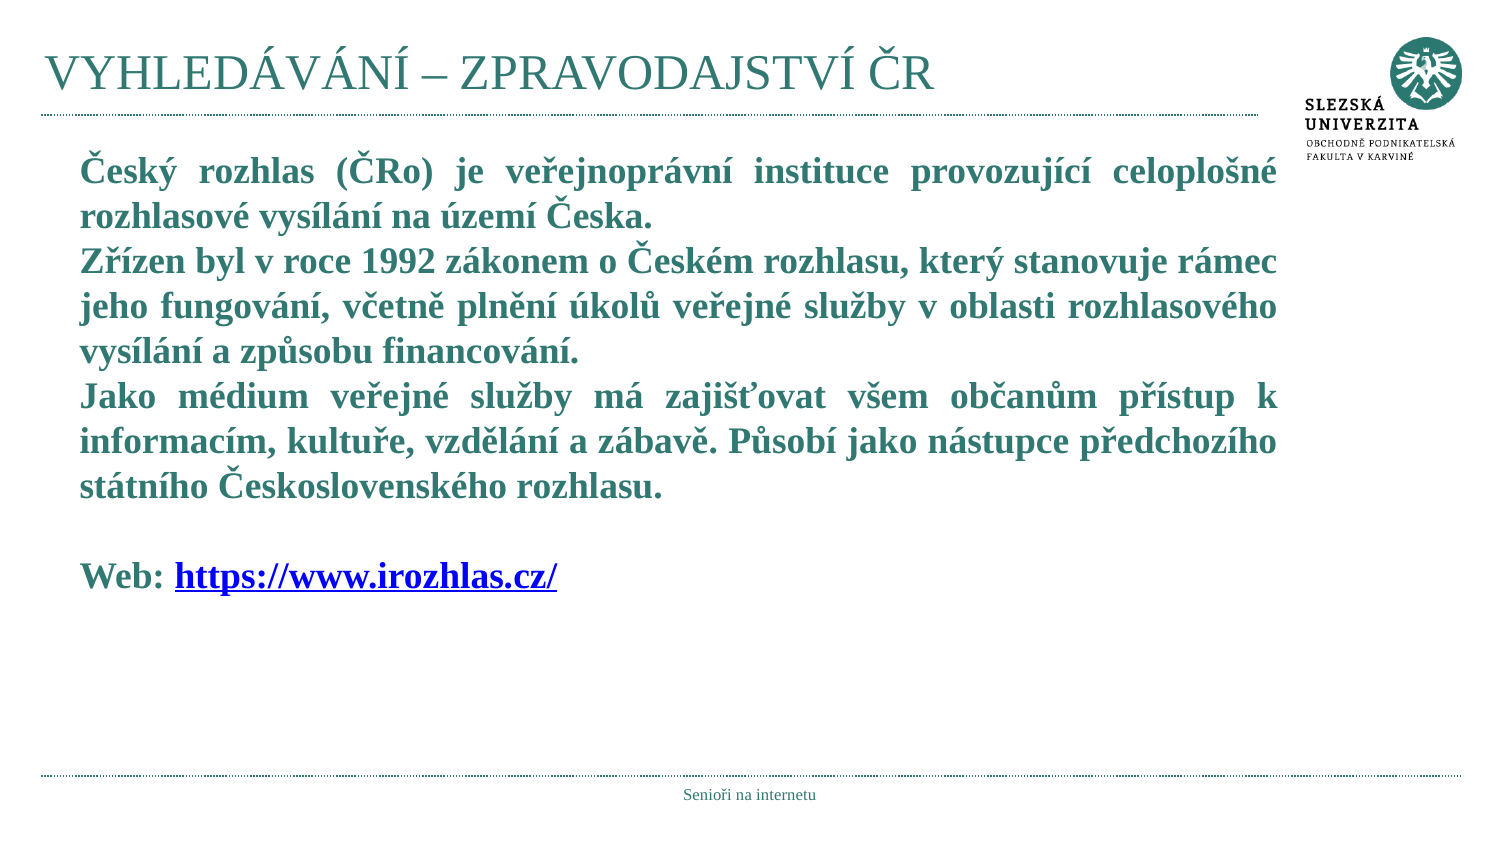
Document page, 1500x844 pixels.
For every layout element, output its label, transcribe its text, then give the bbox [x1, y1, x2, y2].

picture [1305, 37, 1462, 160]
title VYHLEDÁVÁNÍ – ZPRAVODAJSTVÍ ČR [29, 32, 1270, 116]
text_box Senioři na internetu [442, 776, 1058, 811]
list Český rozhlas (ČRo) je veřejnoprávní instituce provozující celoplošné rozhlasové vysílání na území Česka. Zřízen byl v roce 1992 zákonem o Českém rozhlasu, který stanovuje rámec jeho fungování, včetně plnění úkolů veřejné služby v oblasti rozhlasového vysílání a způsobu financování. Jako médium veřejné služby má zajišťovat všem občanům přístup k informacím, kultuře, vzdělání a zábavě. Působí jako nástupce předchozího státního Československého rozhlasu. Web: https://www.irozhlas.cz/ [64, 138, 1294, 765]
